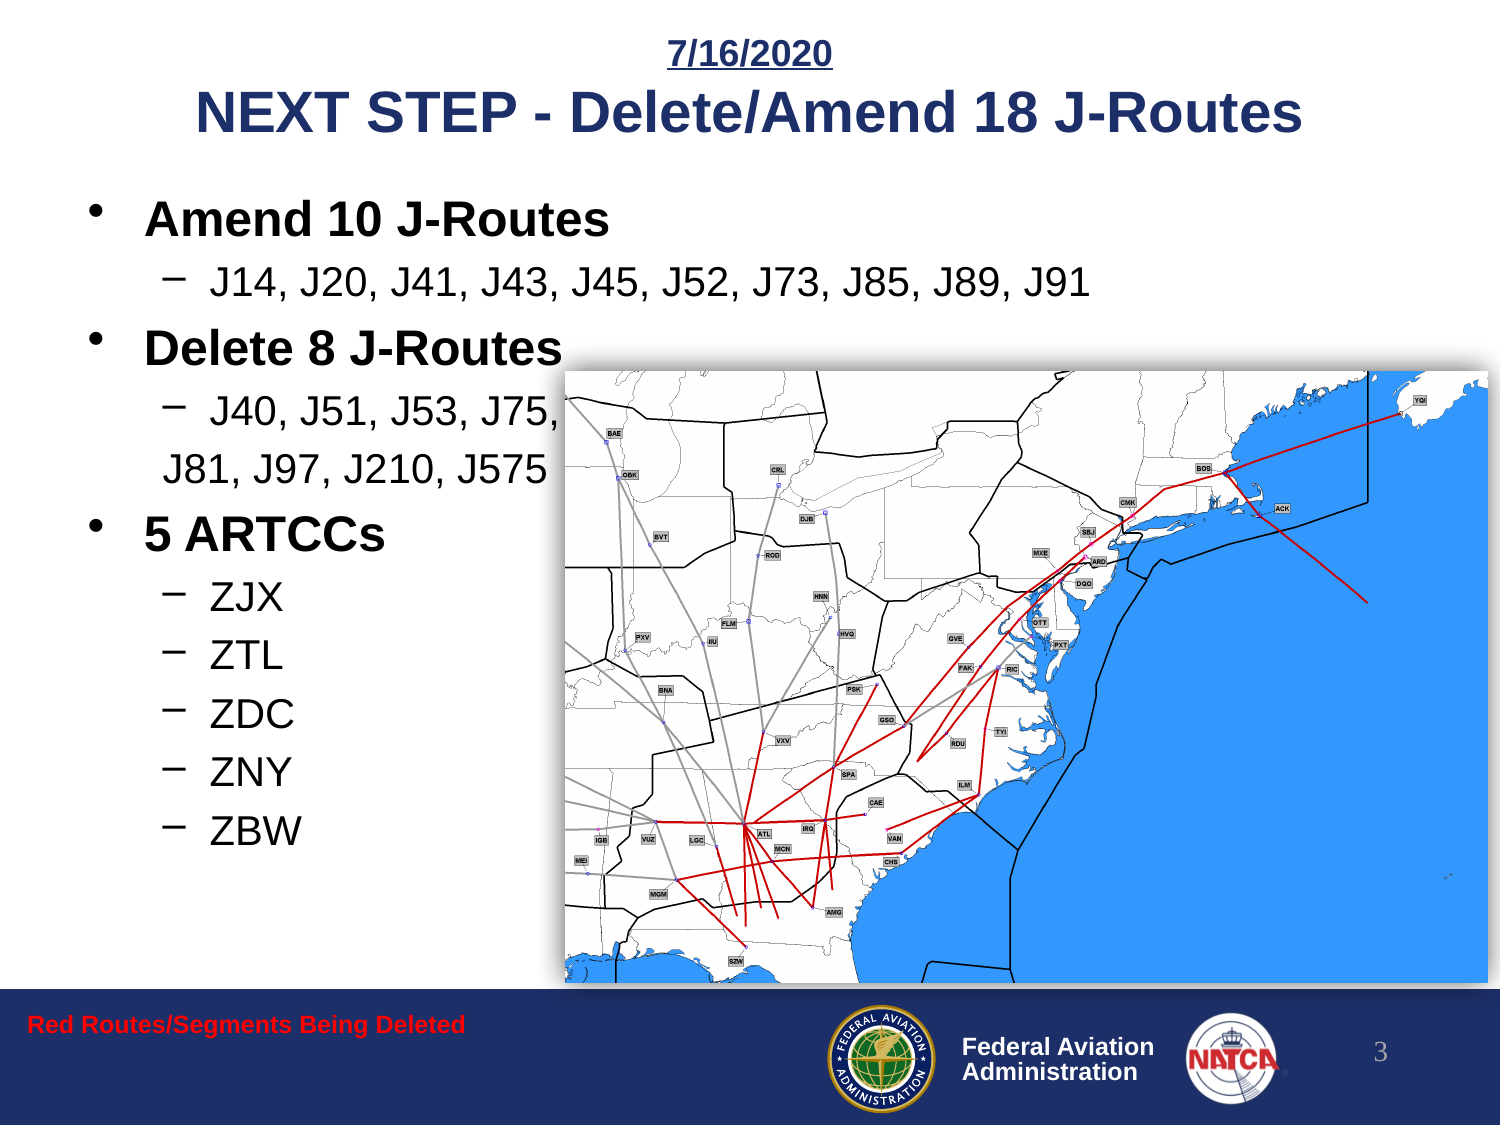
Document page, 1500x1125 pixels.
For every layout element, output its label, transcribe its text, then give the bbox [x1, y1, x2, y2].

picture [1185, 1100, 1288, 1105]
slide_number 3 [1091, 1025, 1404, 1100]
text_box Red Routes/Segments Being Deleted [12, 1001, 482, 1046]
list Amend 10 J-Routes J14, J20, J41, J43, J45, J52, J73, J85, J89, J91 Delete 8 J-Routes J40, J51, J53, J75, J81, J97, J210, J575 5 ARTCCs ZJX ZTL ZDC ZNY ZBW [72, 179, 1428, 1022]
title 7/16/2020 NEXT STEP - Delete/Amend 18 J-Routes [0, 36, 1500, 137]
picture [565, 371, 1488, 983]
